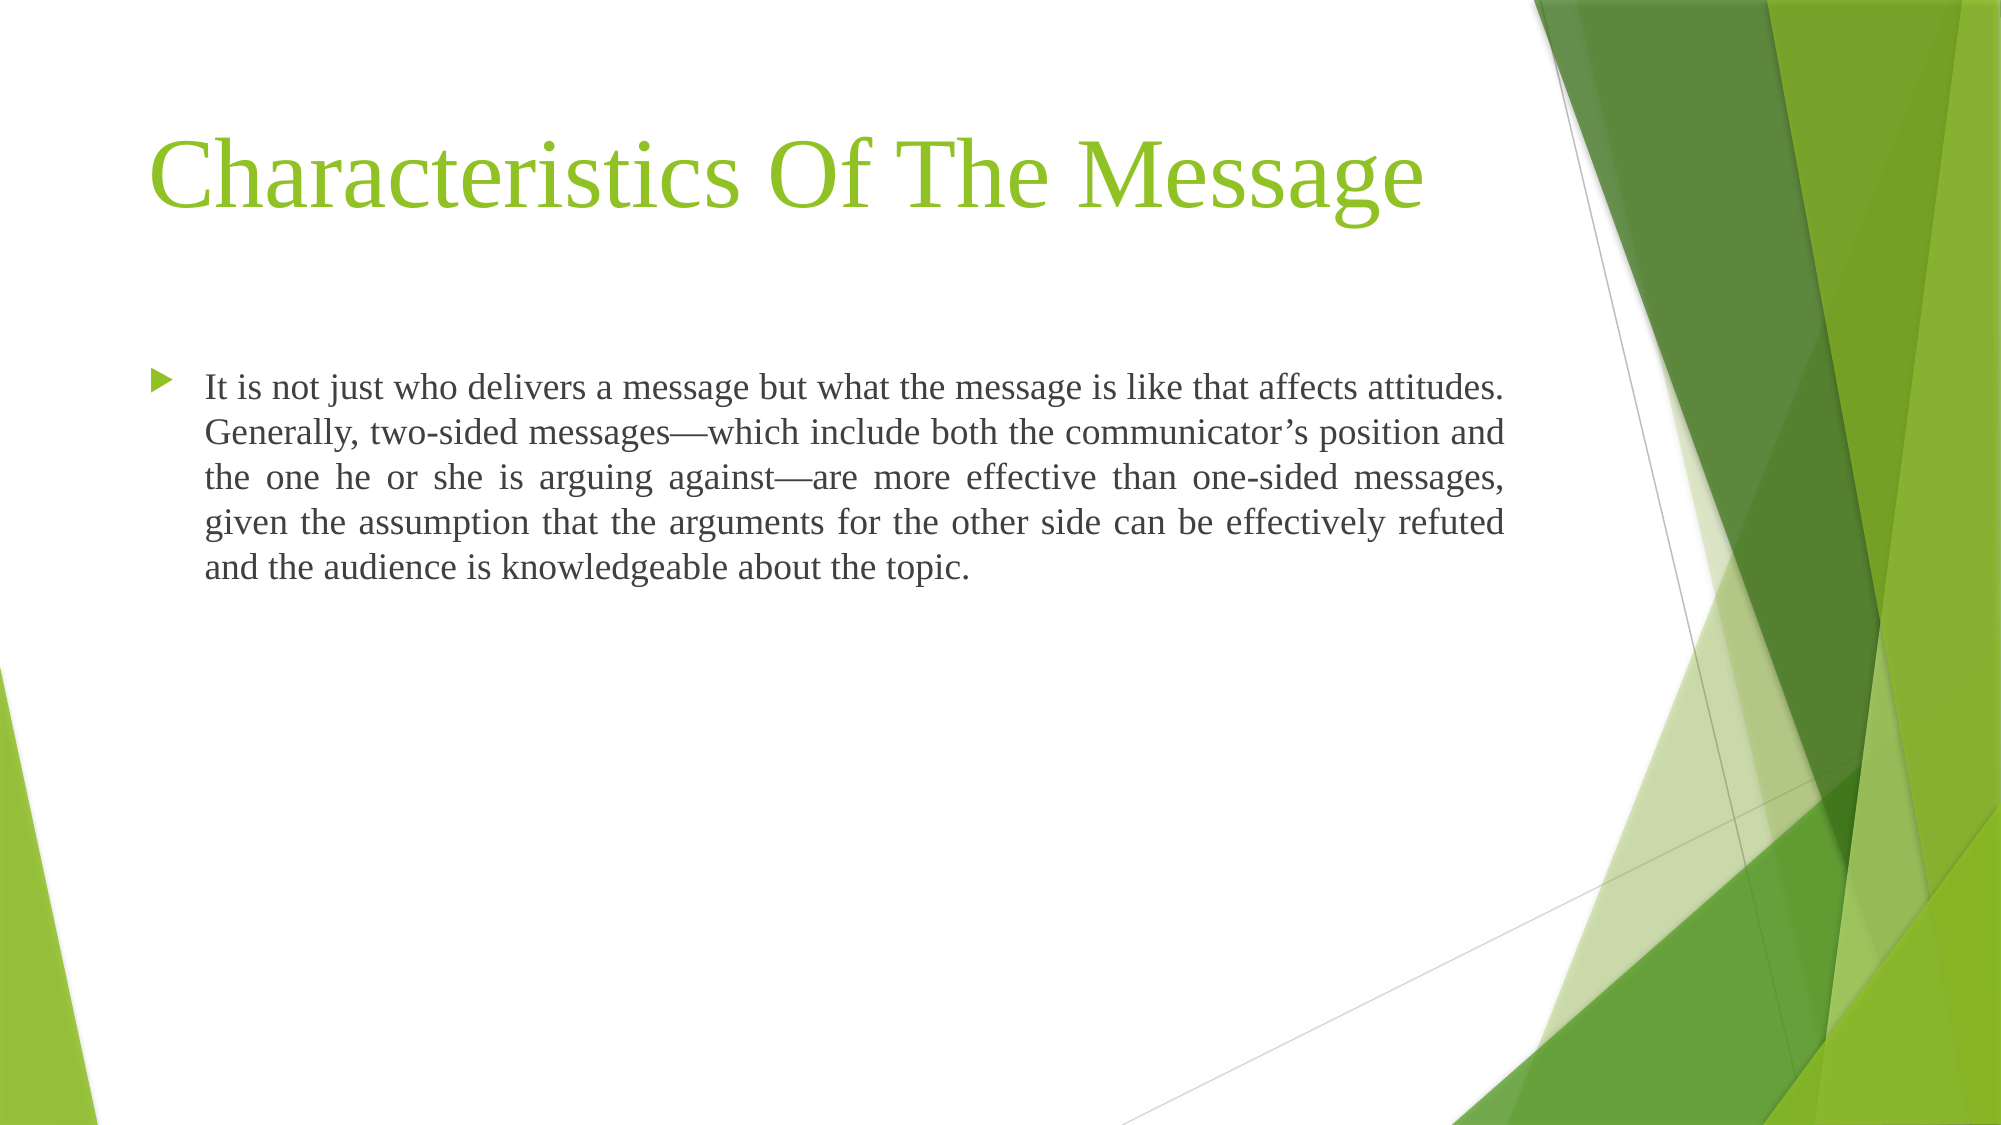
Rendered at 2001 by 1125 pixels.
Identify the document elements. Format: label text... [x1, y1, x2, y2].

title Characteristics Of The Message [133, 99, 1522, 317]
list It is not just who delivers a message but what the message is like that affects attitudes. Generally, two-sided messages—which include both the communicator’s position and the one he or she is arguing against—are more effective than one-sided messages, given the assumption that the arguments for the other side can be effectively refuted and the audience is knowledgeable about the topic. [133, 354, 1522, 992]
